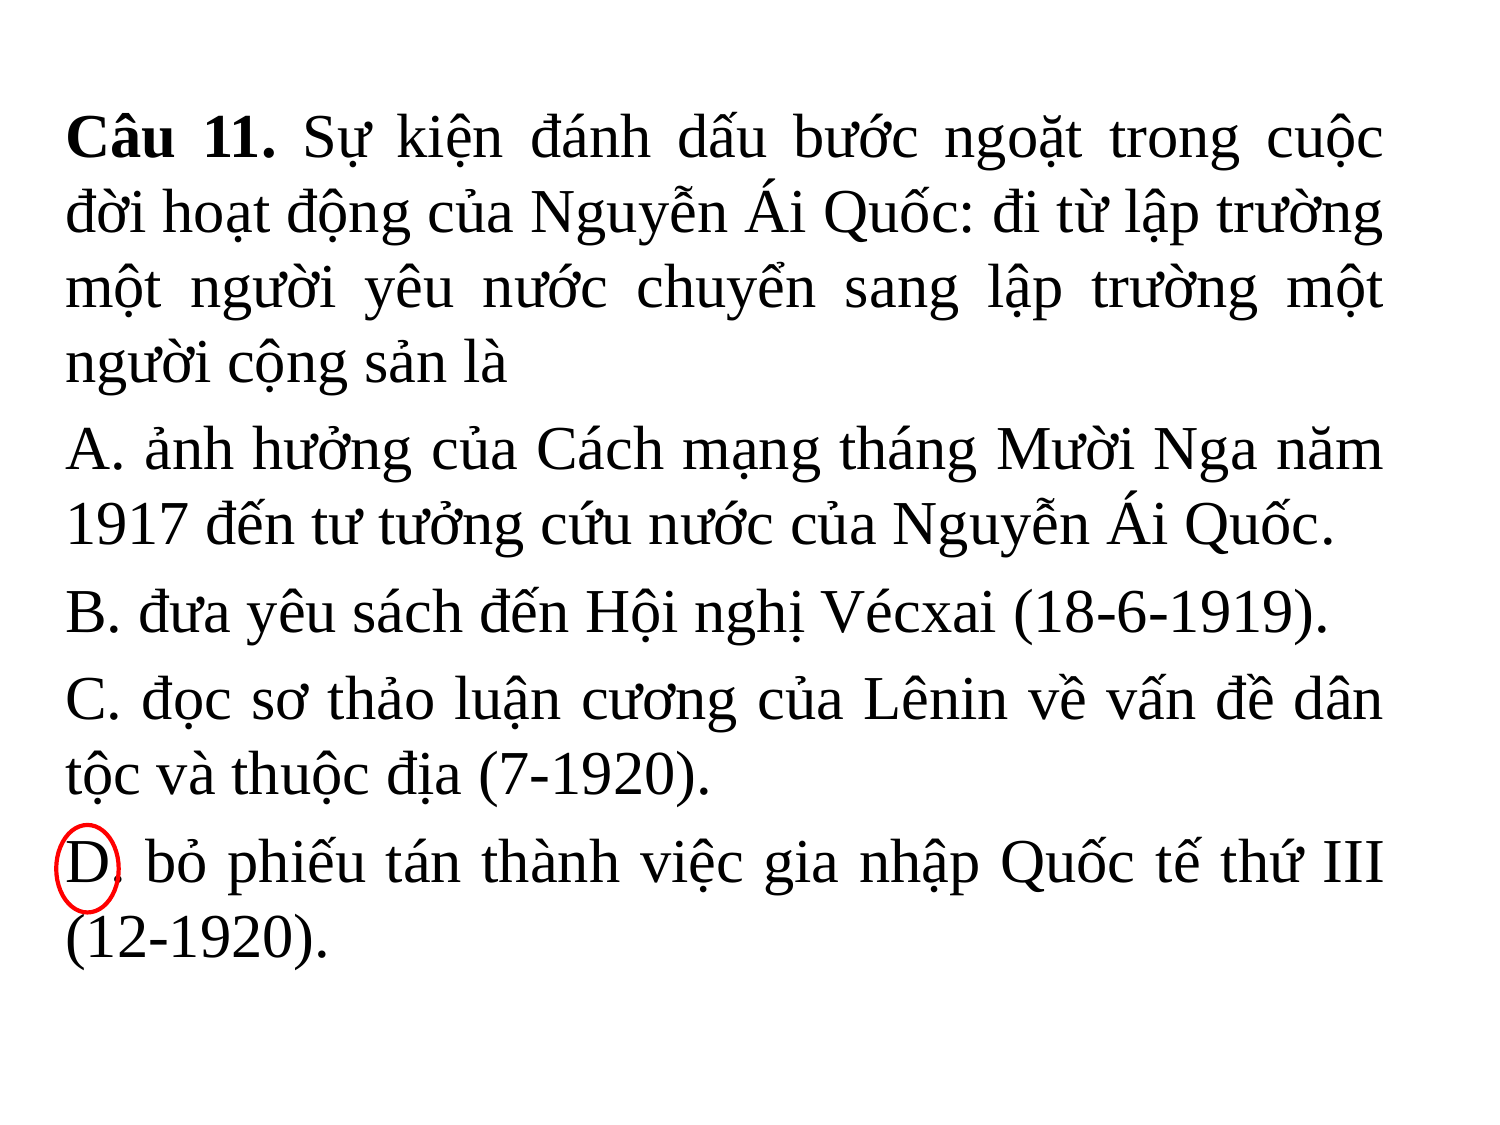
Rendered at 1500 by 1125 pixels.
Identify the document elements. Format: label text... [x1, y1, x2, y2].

list Câu 11. Sự kiện đánh dấu bước ngoặt trong cuộc đời hoạt động của Nguyễn Ái Quốc: đi từ lập trường một người yêu nước chuyển sang lập trường một người cộng sản là A. ảnh hưởng của Cách mạng tháng Mười Nga năm 1917 đến tư tưởng cứu nước của Nguyễn Ái Quốc. B. đưa yêu sách đến Hội nghị Vécxai (18-6-1919). C. đọc sơ thảo luận cương của Lênin về vấn đề dân tộc và thuộc địa (7-1920). D. bỏ phiếu tán thành việc gia nhập Quốc tế thứ III (12-1920). [50, 87, 1400, 830]
text_box [54, 822, 121, 915]
